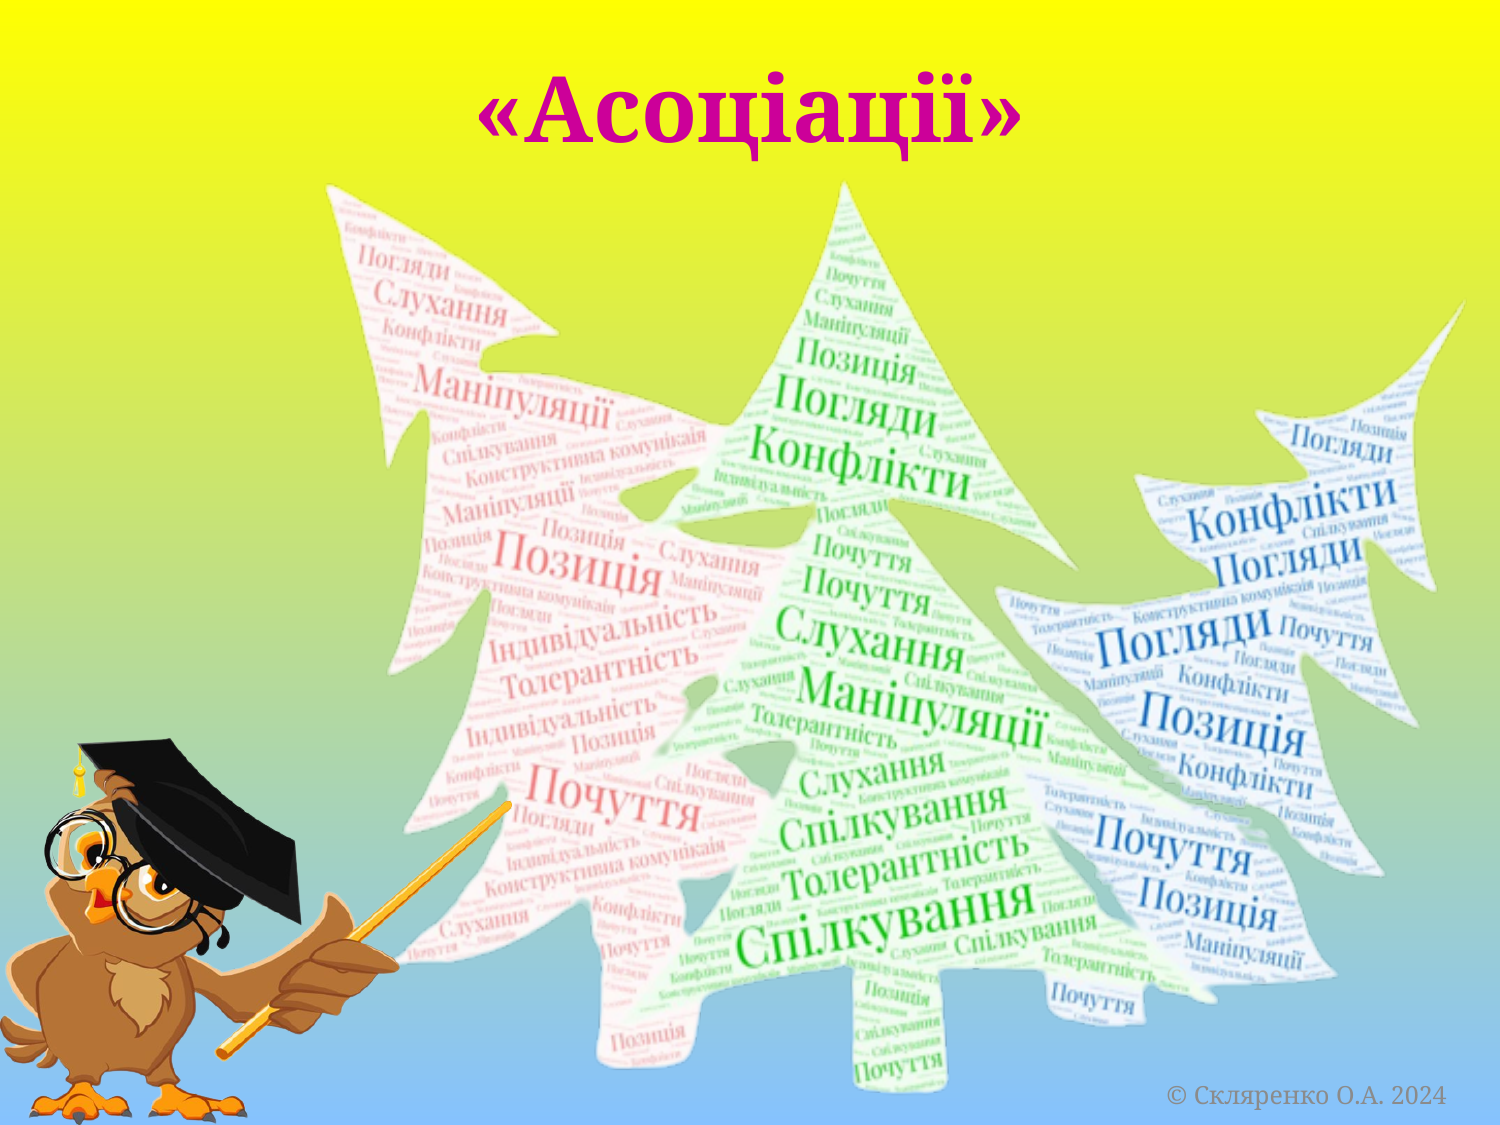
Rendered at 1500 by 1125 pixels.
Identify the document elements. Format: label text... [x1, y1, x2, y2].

title «Асоціації» [0, 11, 1500, 200]
picture [0, 150, 1500, 1125]
